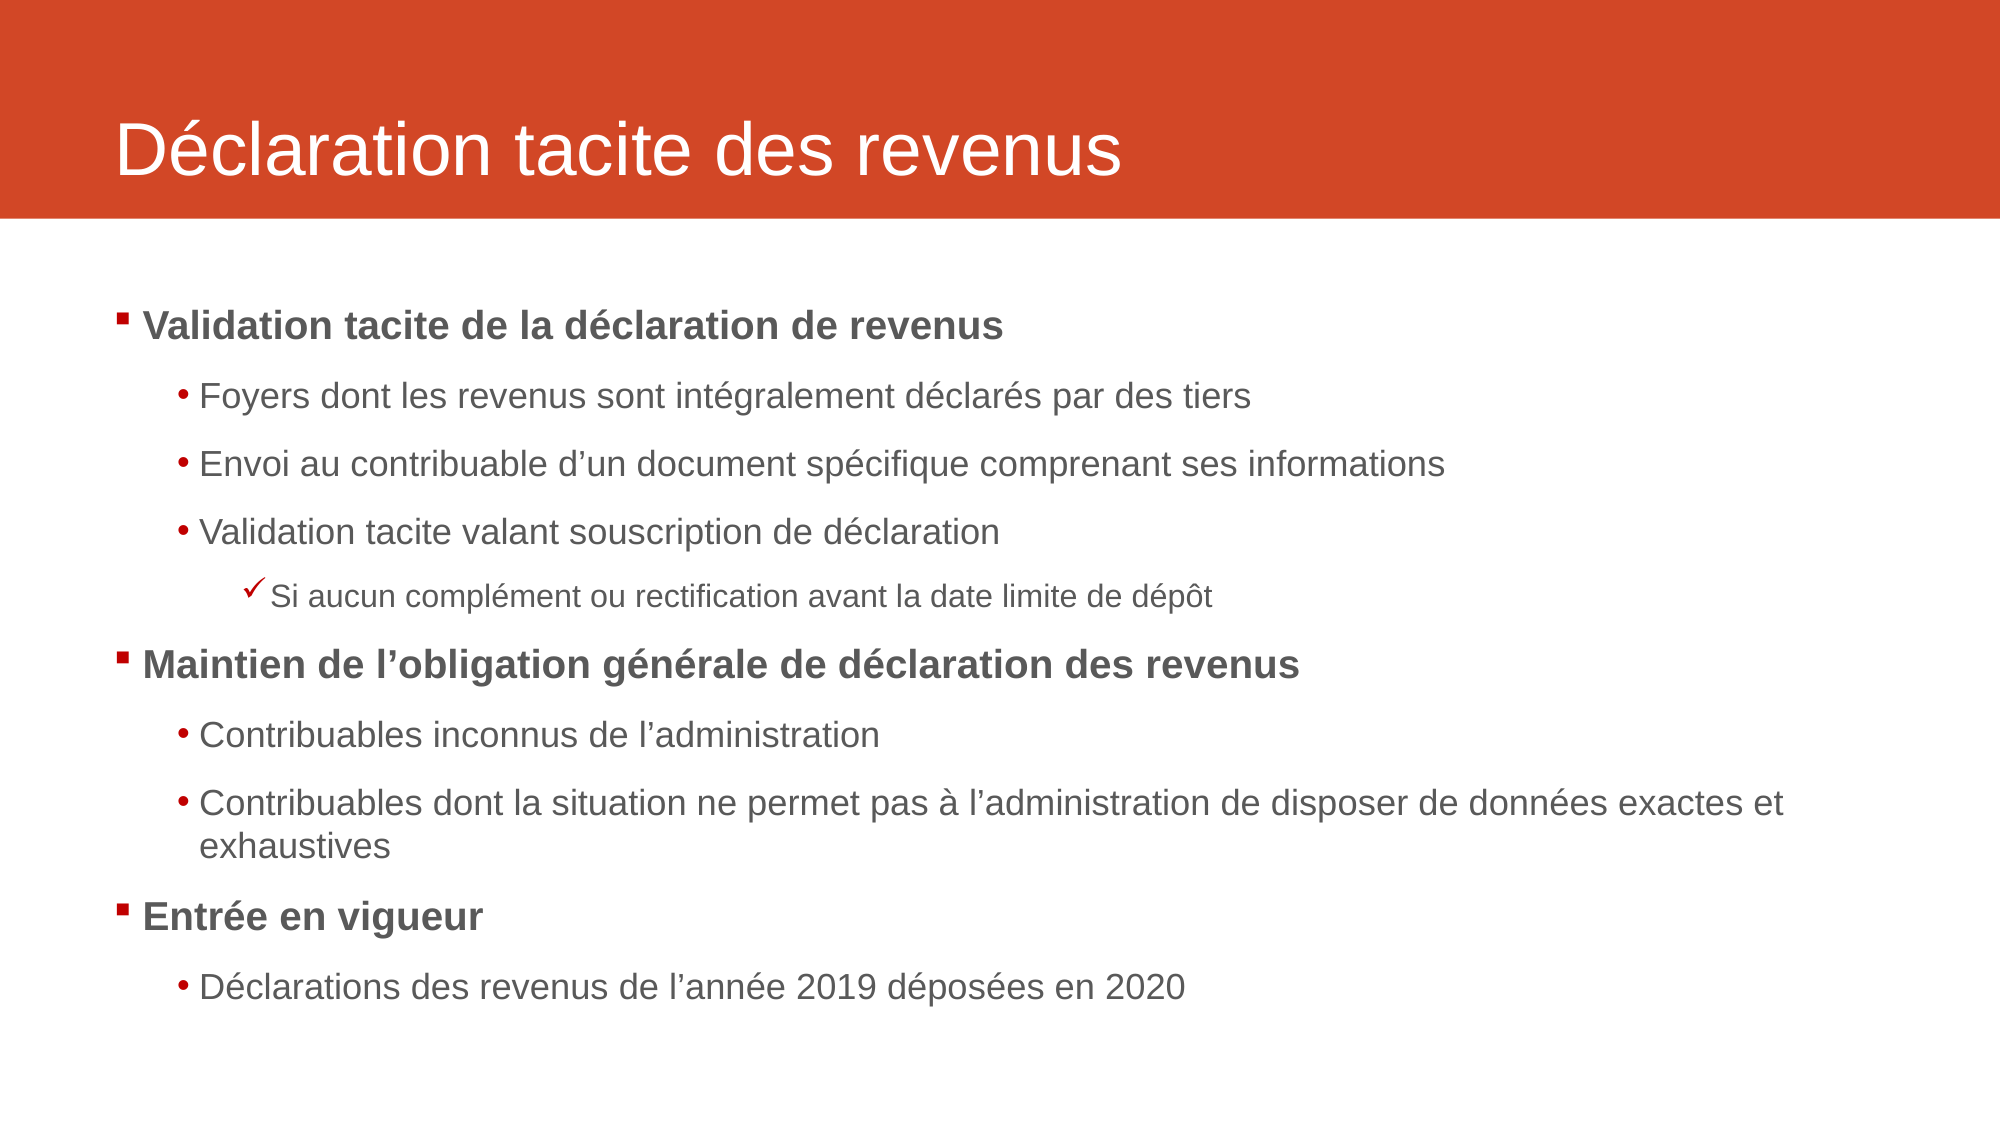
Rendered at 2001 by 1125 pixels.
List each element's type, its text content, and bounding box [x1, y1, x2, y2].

list Validation tacite de la déclaration de revenus Foyers dont les revenus sont intégralement déclarés par des tiers Envoi au contribuable d’un document spécifique comprenant ses informations Validation tacite valant souscription de déclaration Si aucun complément ou rectification avant la date limite de dépôt Maintien de l’obligation générale de déclaration des revenus Contribuables inconnus de l’administration Contribuables dont la situation ne permet pas à l’administration de disposer de données exactes et exhaustives Entrée en vigueur Déclarations des revenus de l’année 2019 déposées en 2020 [99, 299, 1863, 1014]
title Déclaration tacite des revenus [99, 0, 1863, 199]
